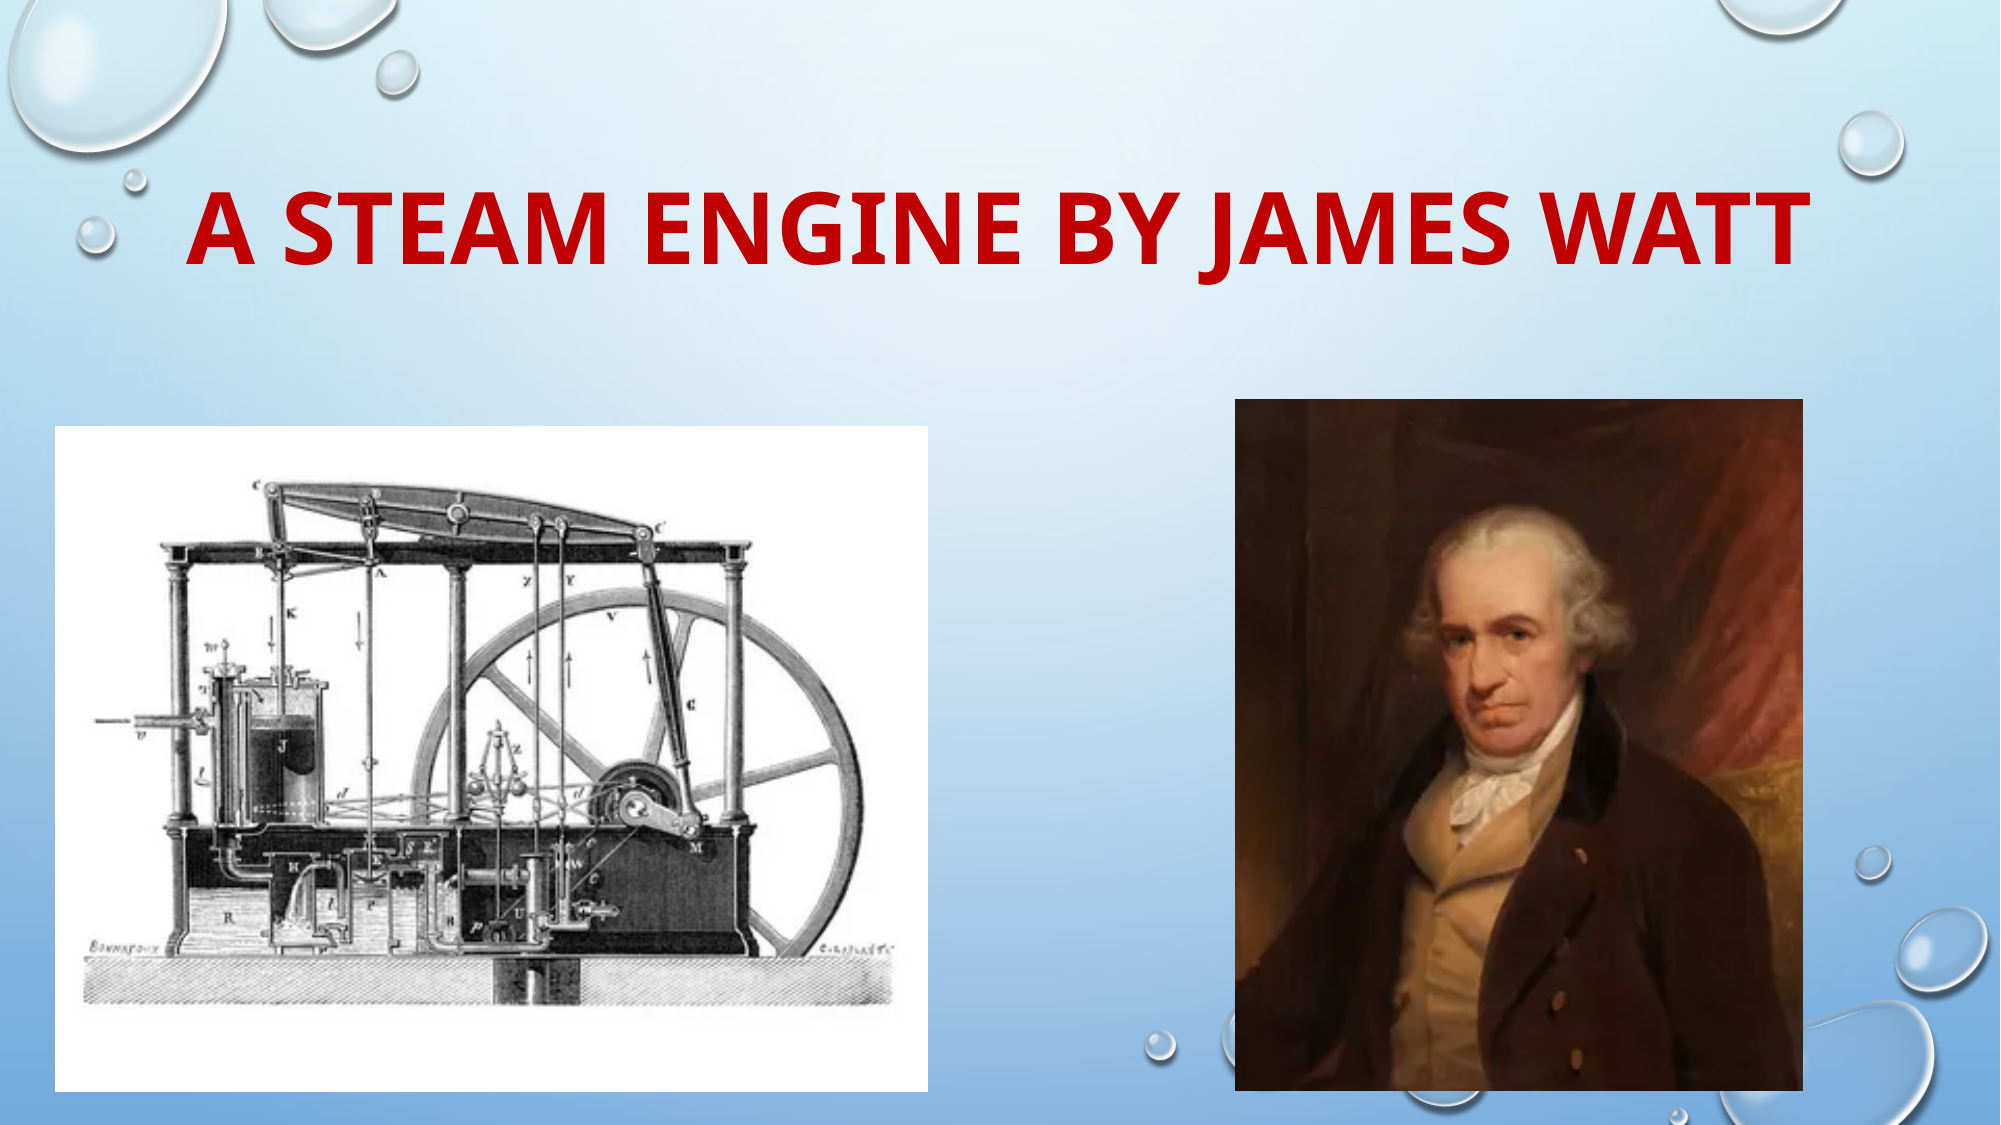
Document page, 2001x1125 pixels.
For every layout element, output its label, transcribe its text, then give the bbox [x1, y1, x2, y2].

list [1235, 399, 1803, 1091]
title A steam engine by james watt [149, 101, 1851, 364]
picture [0, 0, 2000, 1125]
